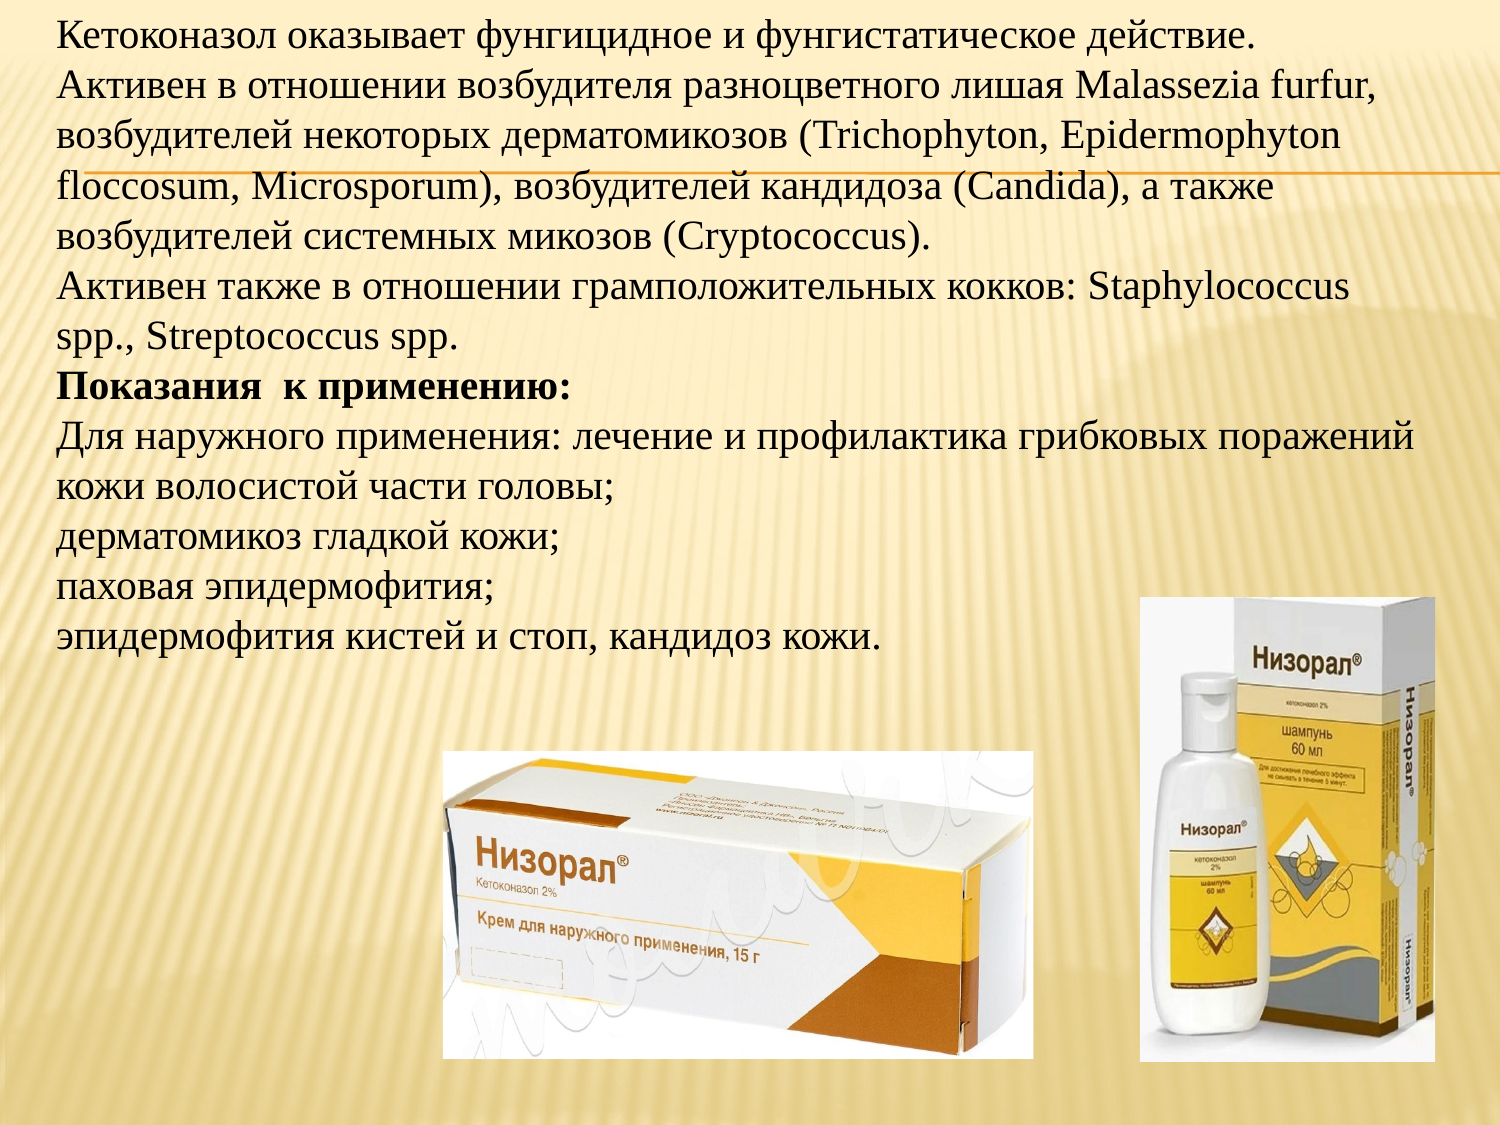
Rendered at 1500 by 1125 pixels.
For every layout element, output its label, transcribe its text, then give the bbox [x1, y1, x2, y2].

picture [442, 751, 1034, 1059]
picture [1139, 597, 1436, 1062]
text_box Кетоконазол оказывает фунгицидное и фунгистатическое действие. Активен в отношении возбудителя разноцветного лишая Malassezia furfur, возбудителей некоторых дерматомикозов (Trichophyton, Epidermophyton floccosum, Microsporum), возбудителей кандидоза (Candida), а также возбудителей системных микозов (Cryptococcus). Активен также в отношении грамположительных кокков: Staphylococcus spp., Streptococcus spp. Показания к применению: Для наружного применения: лечение и профилактика грибковых поражений кожи волосистой части головы; дерматомикоз гладкой кожи; паховая эпидермофития; эпидермофития кистей и стоп, кандидоз кожи. [41, 0, 1447, 715]
